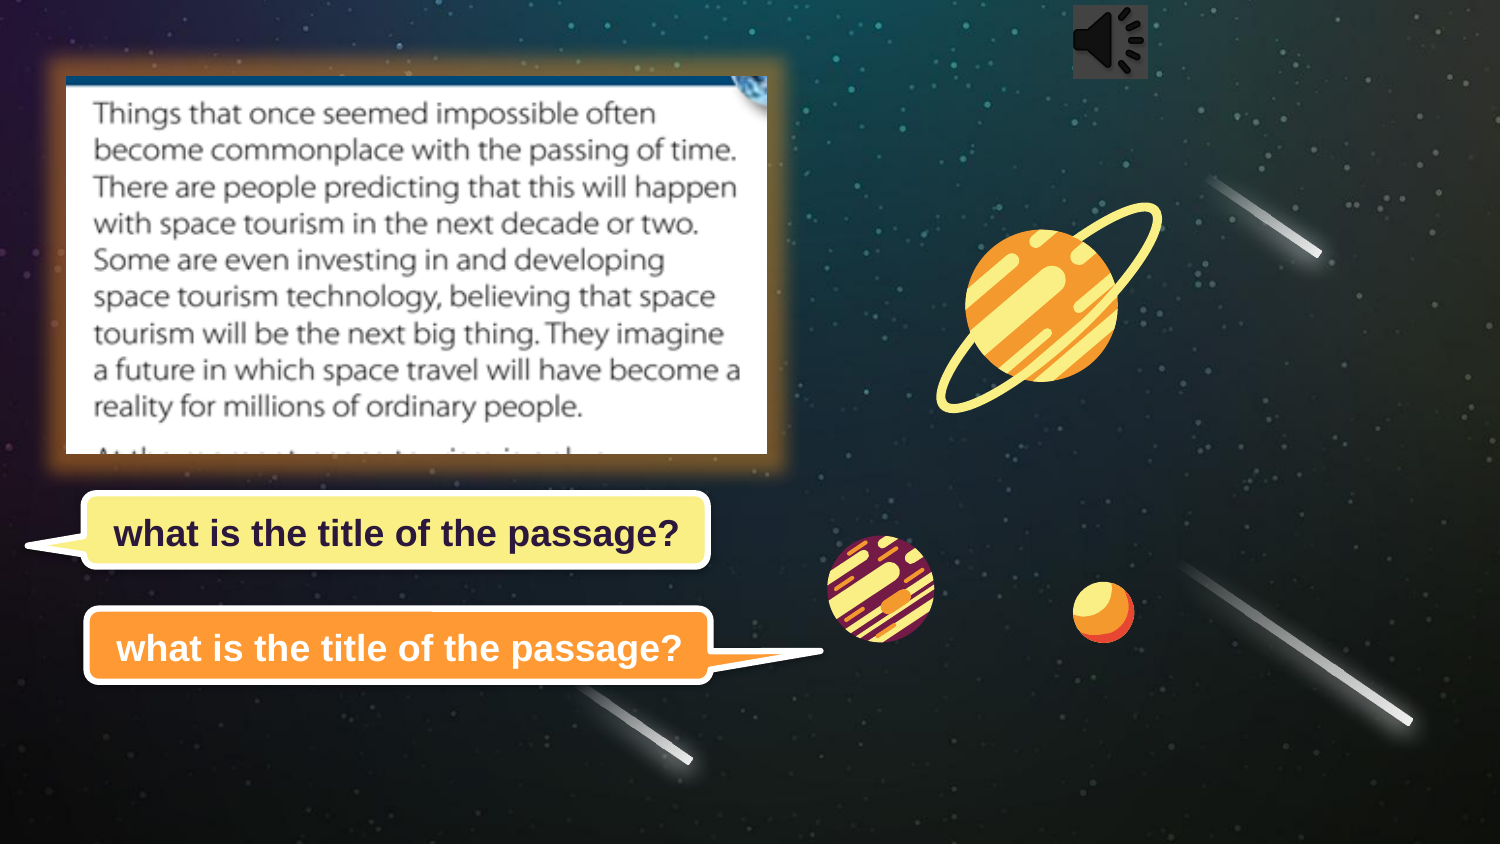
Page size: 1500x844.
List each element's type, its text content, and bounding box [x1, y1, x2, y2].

text_box [1207, 185, 1319, 264]
text_box [1203, 182, 1324, 268]
text_box [1176, 559, 1413, 726]
text_box [1175, 568, 1415, 735]
text_box [573, 691, 694, 774]
text_box what is the title of the passage? [83, 605, 824, 685]
text_box what is the title of the passage? [24, 490, 711, 570]
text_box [826, 535, 935, 643]
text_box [583, 694, 683, 765]
text_box [1179, 571, 1410, 731]
picture [0, 0, 1500, 844]
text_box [1213, 188, 1313, 259]
text_box [578, 691, 689, 770]
text_box [1217, 177, 1321, 248]
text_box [1184, 574, 1404, 727]
text_box [579, 691, 693, 765]
text_box [1204, 173, 1322, 258]
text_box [928, 202, 1177, 414]
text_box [1072, 581, 1135, 644]
text_box [1188, 562, 1413, 717]
